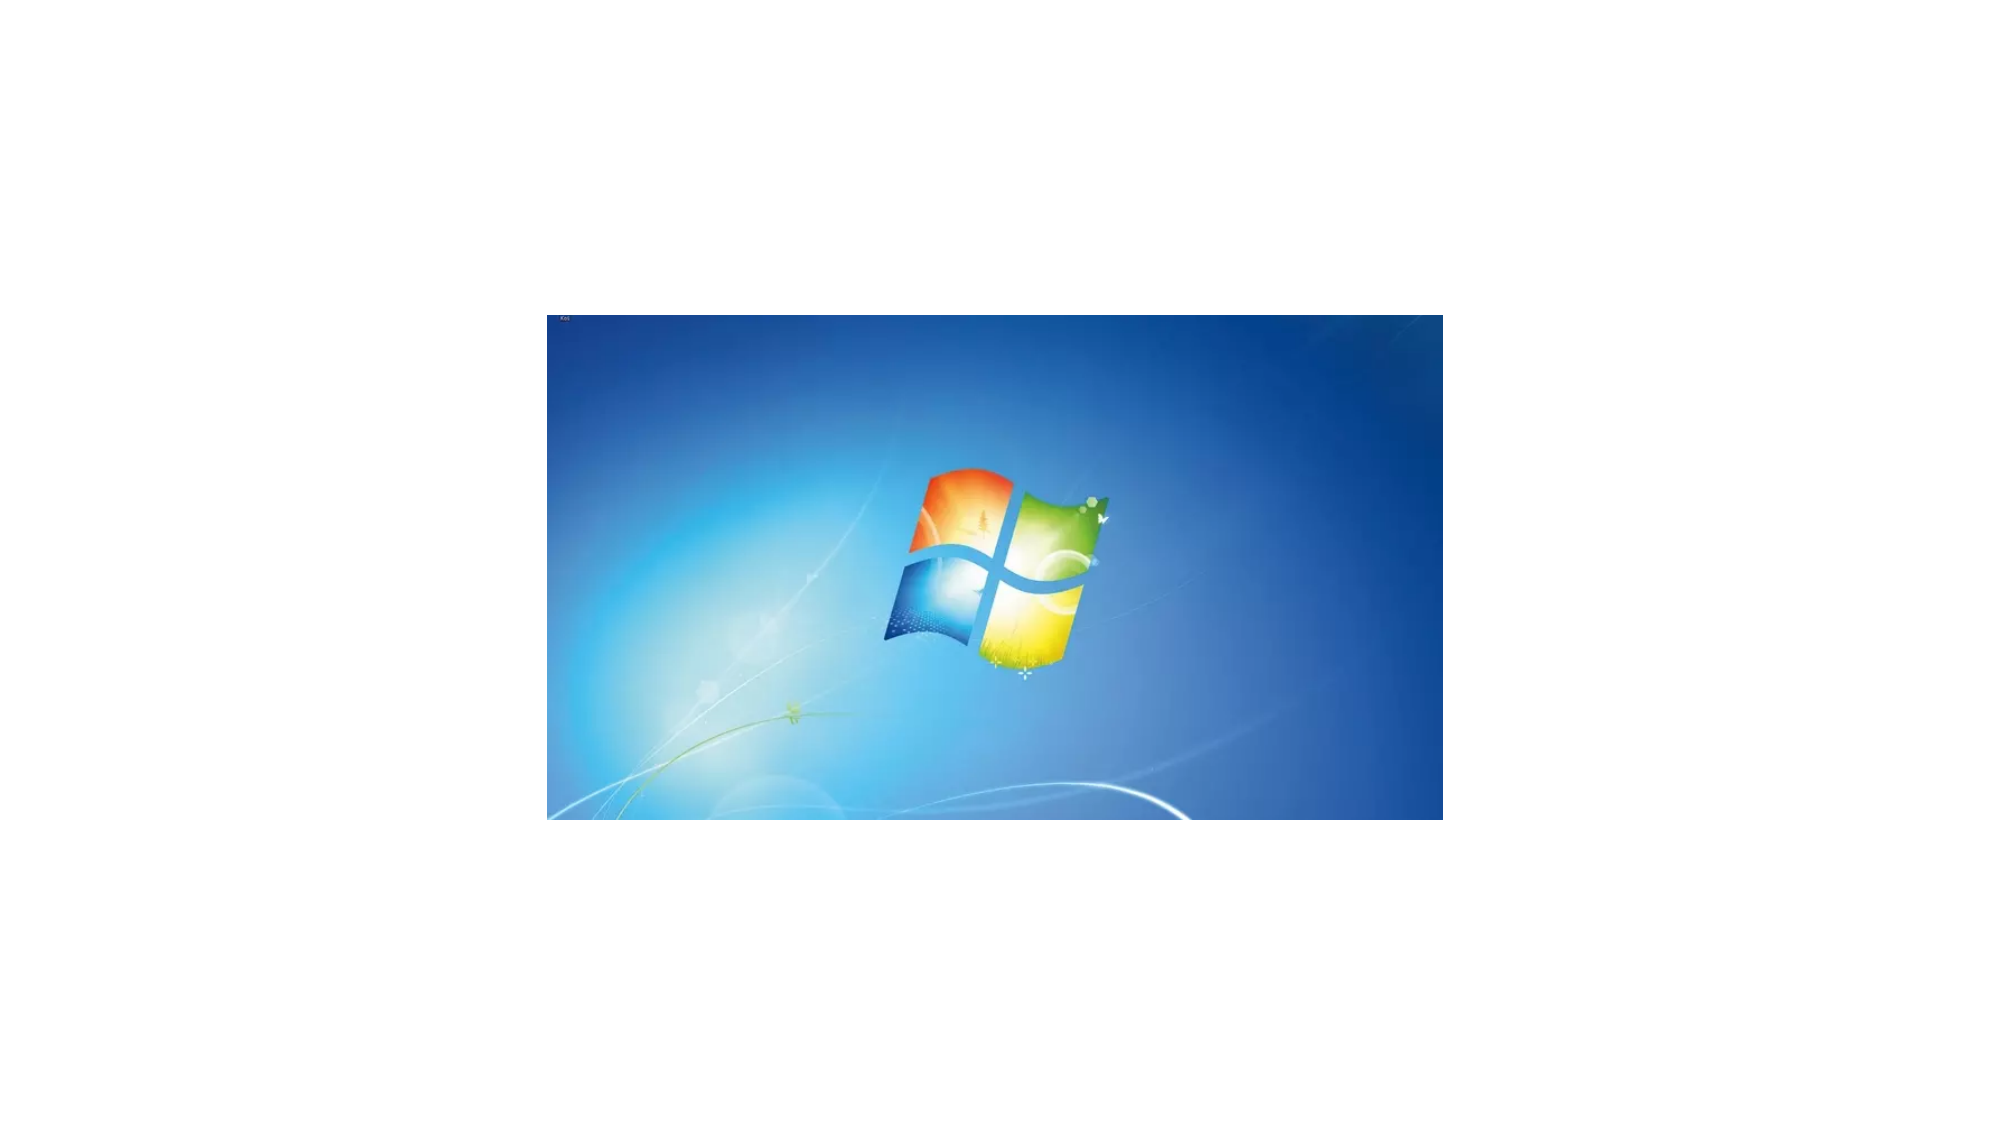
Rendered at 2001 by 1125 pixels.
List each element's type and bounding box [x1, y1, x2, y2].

picture [547, 315, 1443, 820]
